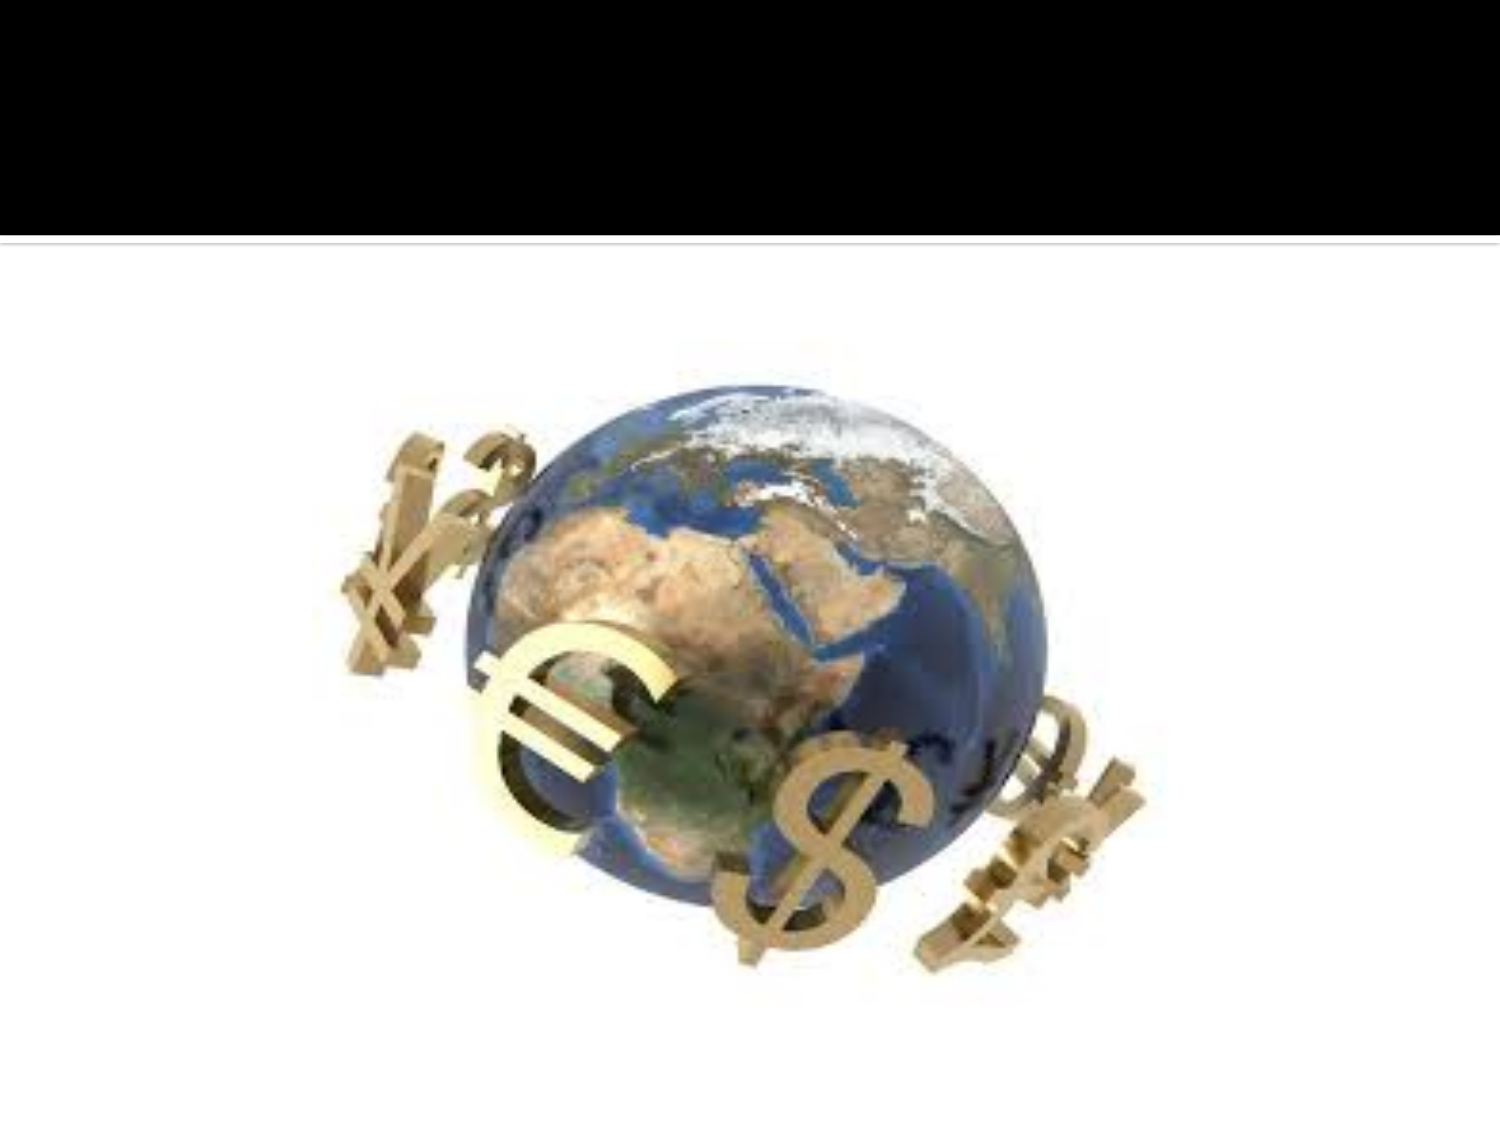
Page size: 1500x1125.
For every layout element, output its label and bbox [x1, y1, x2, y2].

list [312, 287, 1171, 1063]
